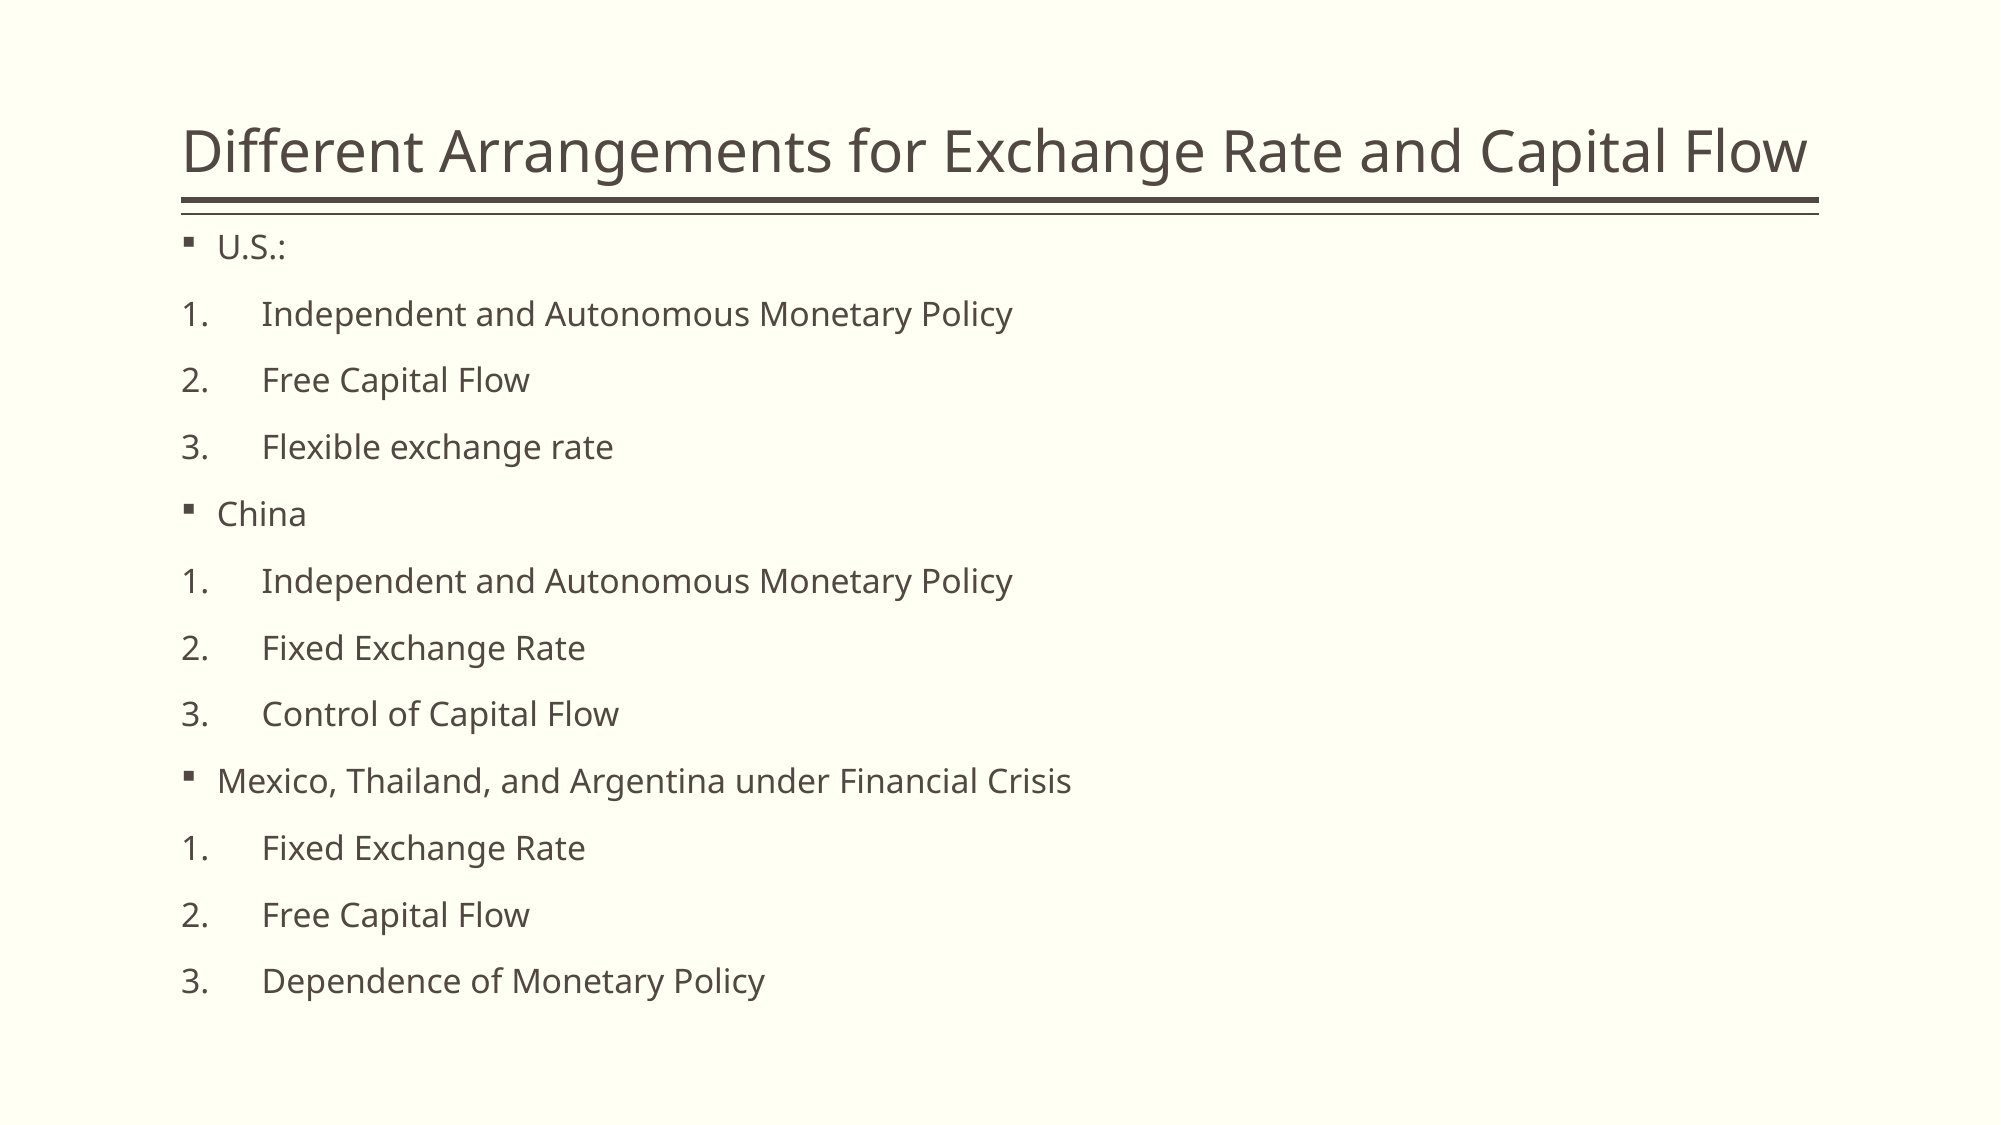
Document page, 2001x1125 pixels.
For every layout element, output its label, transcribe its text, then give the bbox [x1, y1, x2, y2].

list U.S.: Independent and Autonomous Monetary Policy Free Capital Flow Flexible exchange rate China Independent and Autonomous Monetary Policy Fixed Exchange Rate Control of Capital Flow Mexico, Thailand, and Argentina under Financial Crisis Fixed Exchange Rate Free Capital Flow Dependence of Monetary Policy [181, 222, 1819, 1013]
title Different Arrangements for Exchange Rate and Capital Flow [181, 12, 1819, 193]
